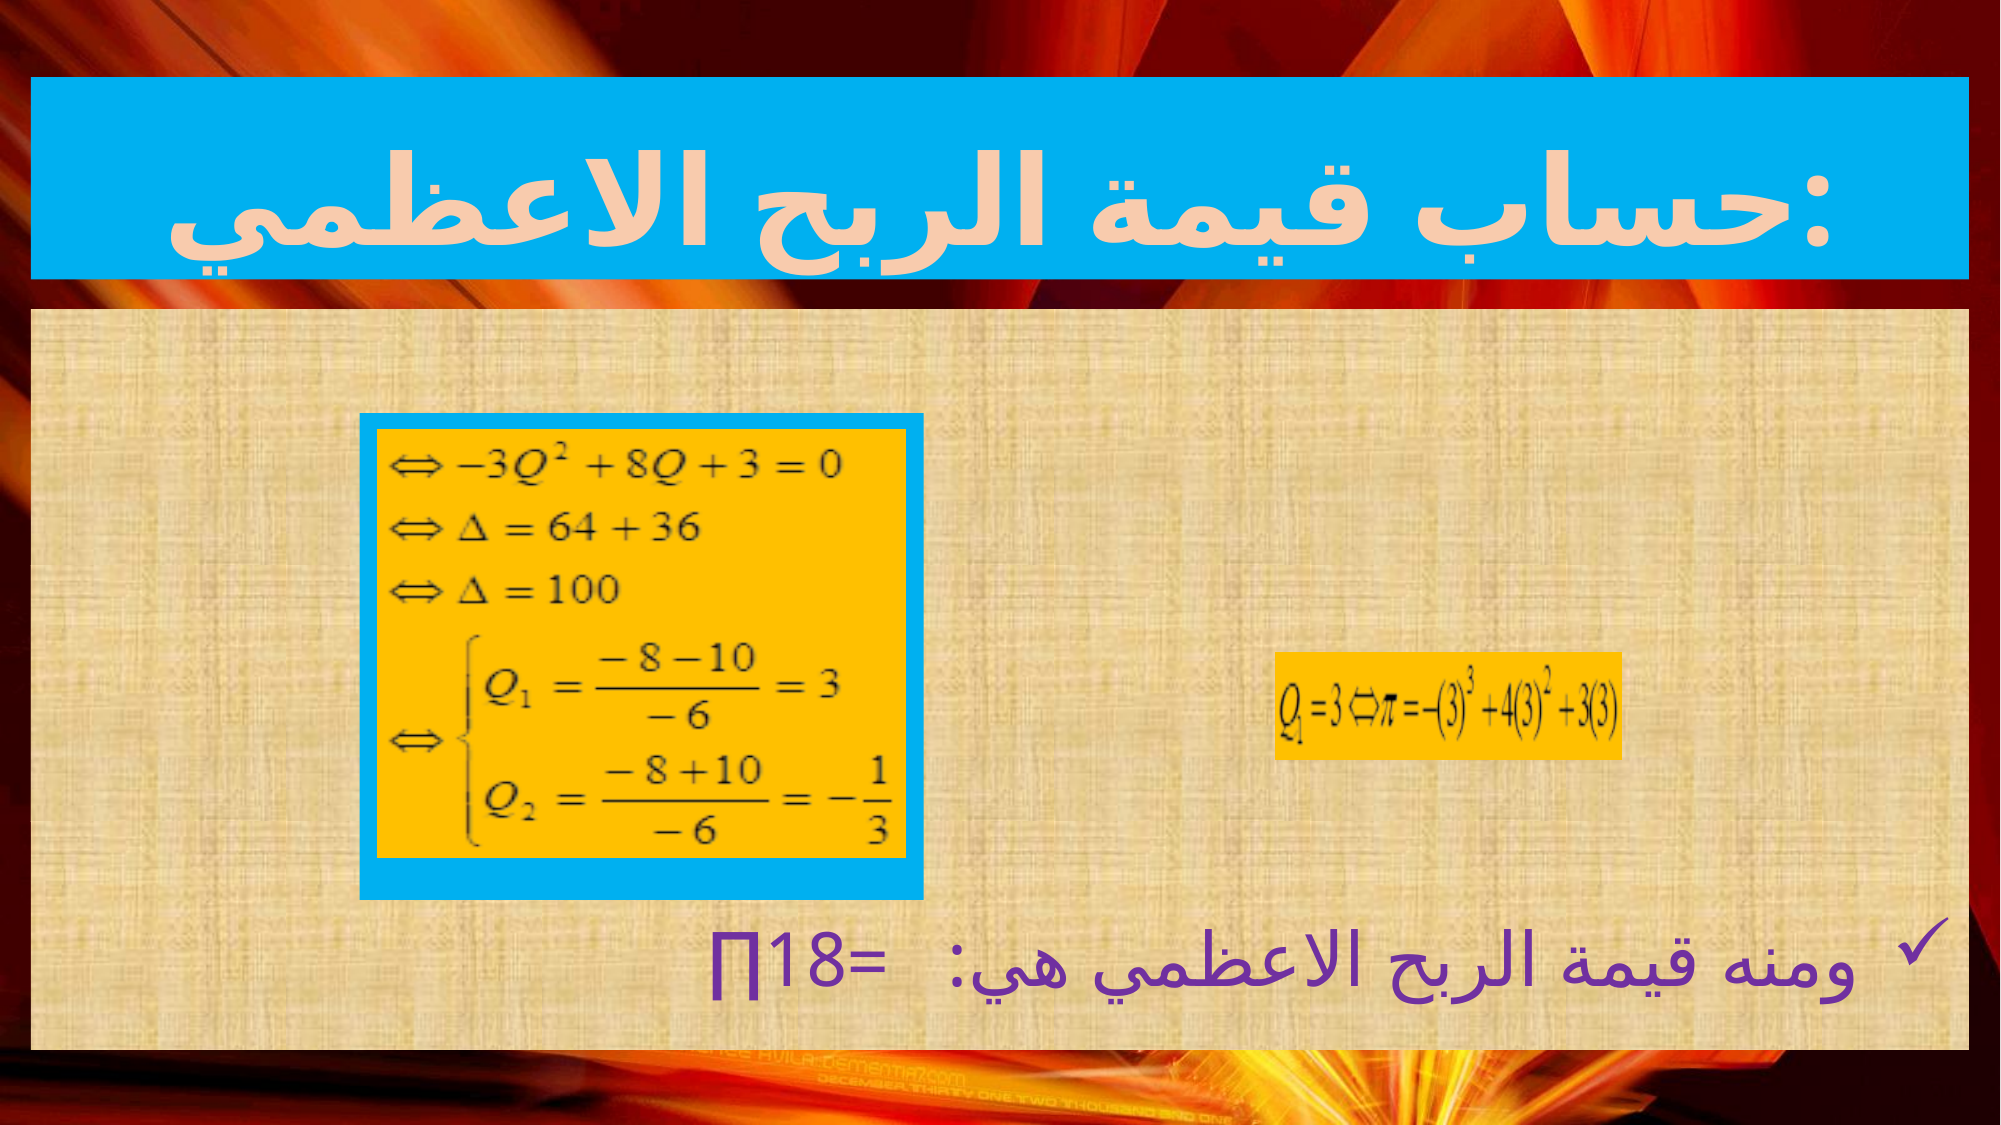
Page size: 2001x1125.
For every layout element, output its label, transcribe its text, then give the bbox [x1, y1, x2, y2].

title حساب قيمة الربح الاعظمي: [30, 77, 1969, 280]
picture [0, 0, 2001, 1125]
text_box [359, 413, 924, 900]
text_box [1166, 635, 1812, 800]
subtitle ومنه قيمة الربح الاعظمي هي: =18∏ [30, 309, 1969, 1050]
